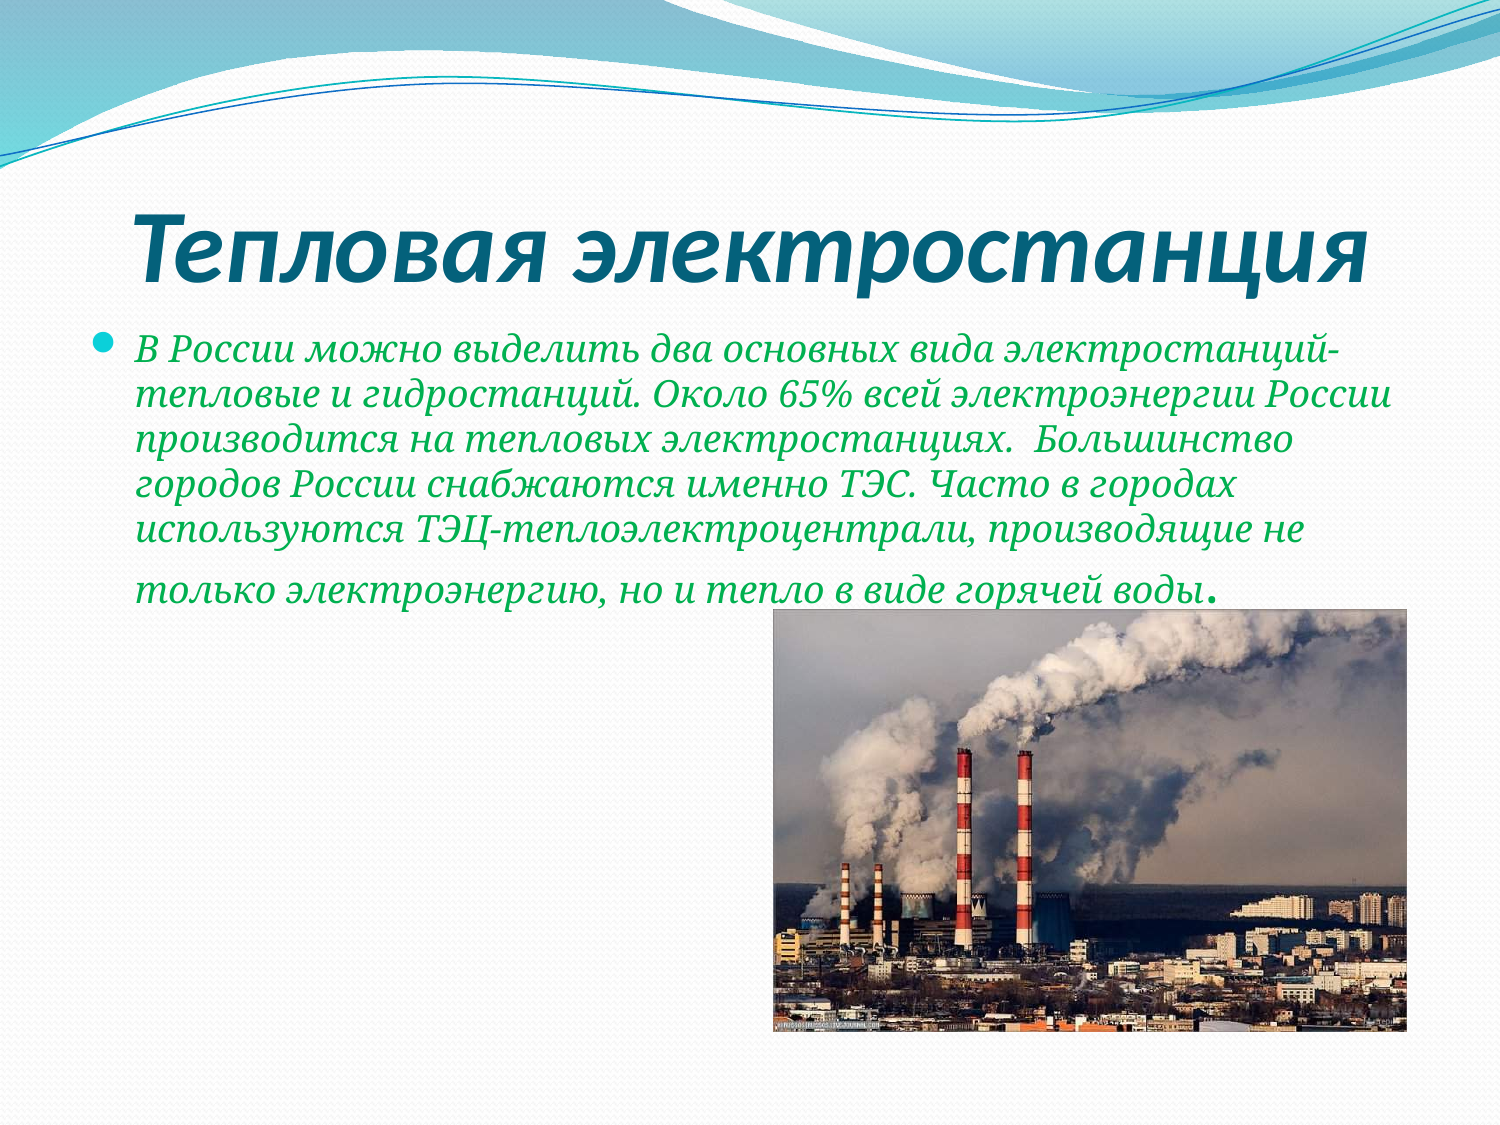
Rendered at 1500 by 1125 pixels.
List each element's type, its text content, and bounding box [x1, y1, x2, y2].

list В России можно выделить два основных вида электростанций- тепловые и гидростанций. Около 65% всей электроэнергии России производится на тепловых электростанциях. Большинство городов России снабжаются именно ТЭС. Часто в городах используются ТЭЦ-теплоэлектроцентрали, производящие не только электроэнергию, но и тепло в виде горячей воды. [75, 317, 1425, 1038]
picture [773, 609, 1408, 1033]
title Тепловая электростанция [75, 115, 1425, 303]
